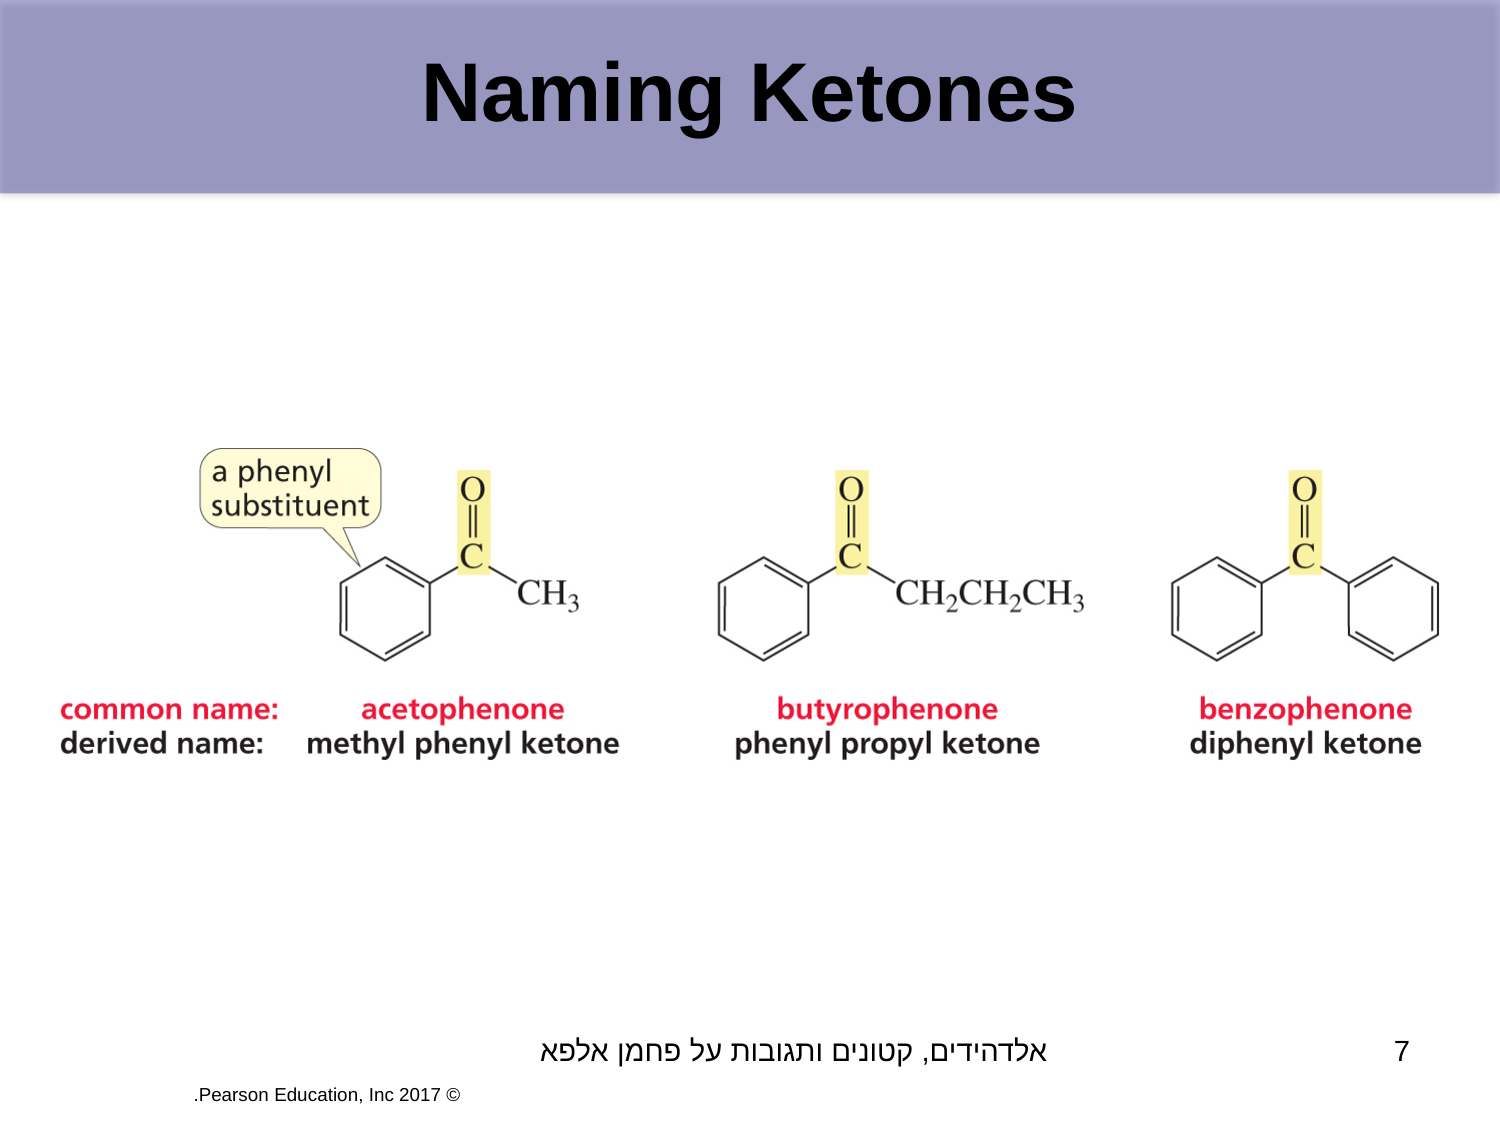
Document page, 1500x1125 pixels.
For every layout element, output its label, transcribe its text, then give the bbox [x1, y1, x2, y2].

picture [49, 437, 1451, 767]
text_box Naming Ketones [0, 30, 1500, 146]
slide_number 7 [1074, 1024, 1426, 1103]
footer אלדהידים, קטונים ותגובות על פחמן אלפא [512, 1024, 1074, 1103]
